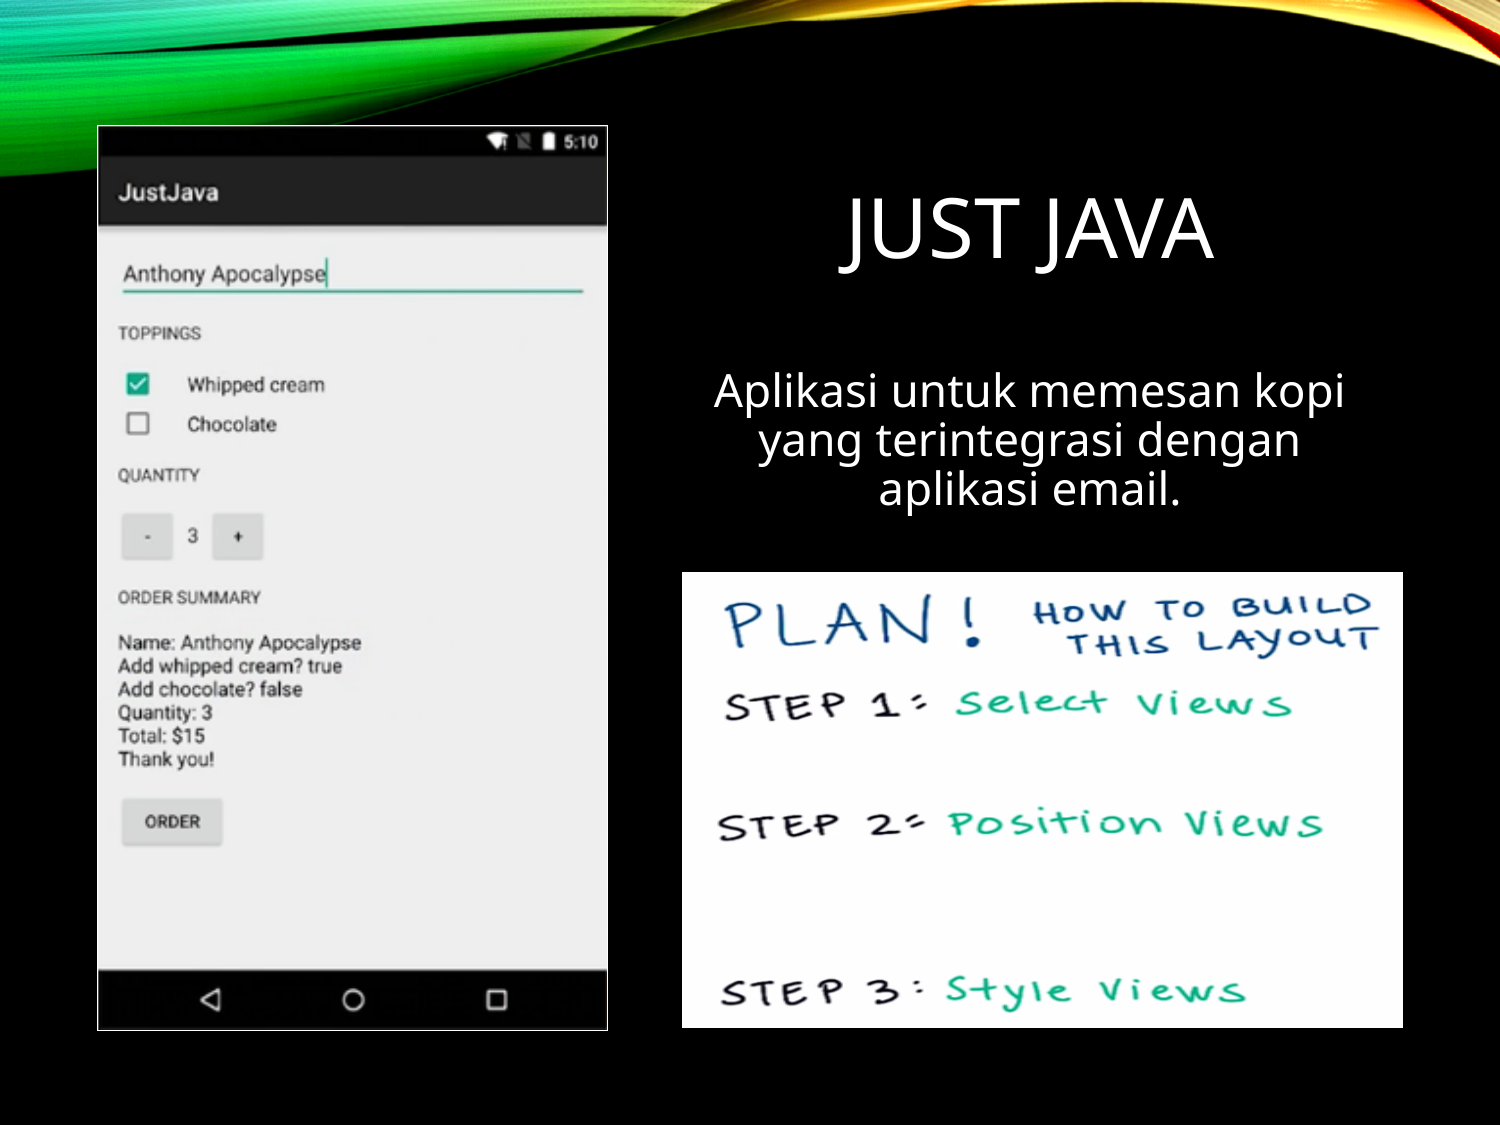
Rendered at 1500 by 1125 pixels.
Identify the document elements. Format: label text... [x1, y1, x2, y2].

list Aplikasi untuk memesan kopi yang terintegrasi dengan aplikasi email. [657, 360, 1403, 1028]
picture [682, 572, 1403, 1028]
title Just java [657, 125, 1403, 338]
picture [0, 0, 1500, 1031]
